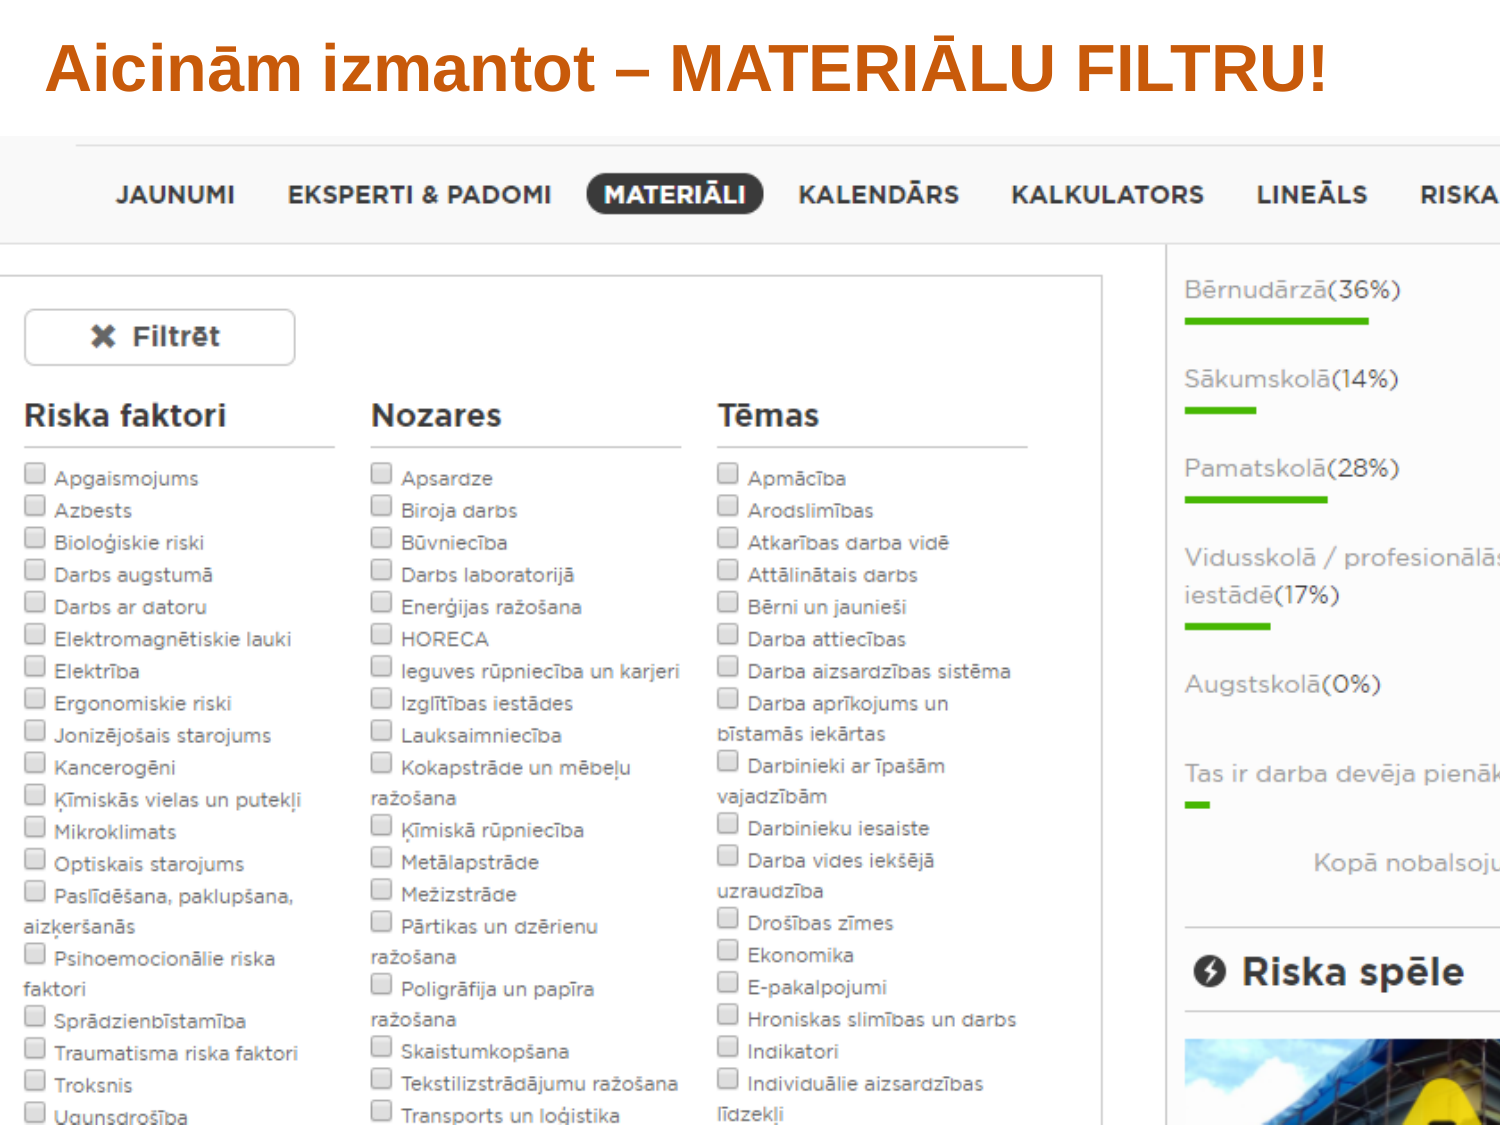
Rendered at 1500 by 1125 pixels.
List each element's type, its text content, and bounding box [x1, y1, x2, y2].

title Aicinām izmantot – MATERIĀLU FILTRU! [29, 0, 1407, 134]
picture [0, 0, 1500, 1125]
